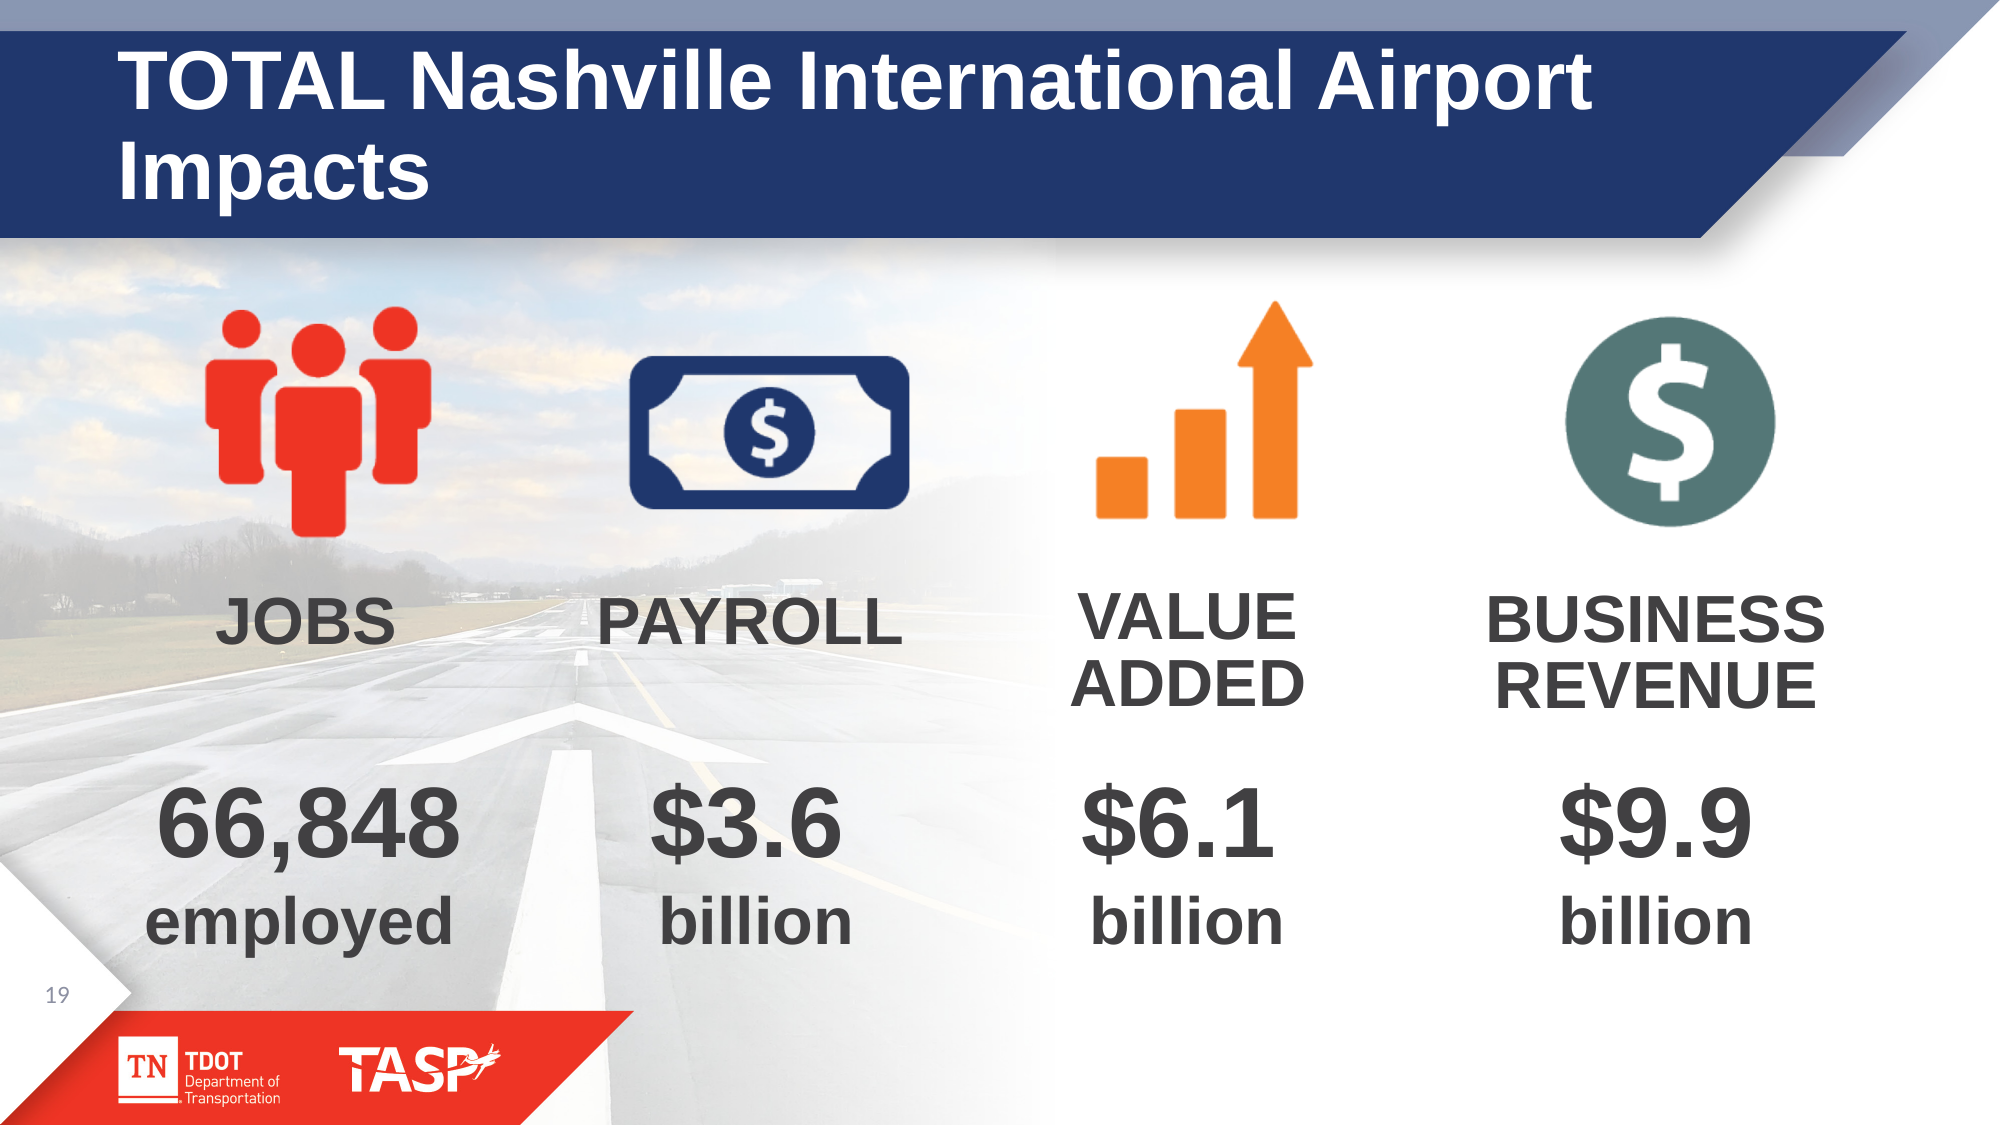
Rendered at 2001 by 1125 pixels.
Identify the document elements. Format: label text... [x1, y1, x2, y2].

slide_number 19 [0, 963, 85, 1024]
text_box JOBS [200, 593, 419, 665]
text_box $9.9 billion [1455, 750, 1858, 965]
title TOTAL Nashville International Airport Impacts [102, 32, 2000, 223]
text_box PAYROLL [581, 583, 931, 665]
picture [0, 0, 2001, 1125]
text_box $3.6 billion [570, 750, 943, 965]
text_box 66,848 employed [107, 750, 512, 965]
text_box VALUE ADDED [1045, 580, 1330, 728]
text_box BUSINESS REVENUE [1452, 581, 1860, 730]
text_box $6.1 billion [987, 750, 1389, 965]
